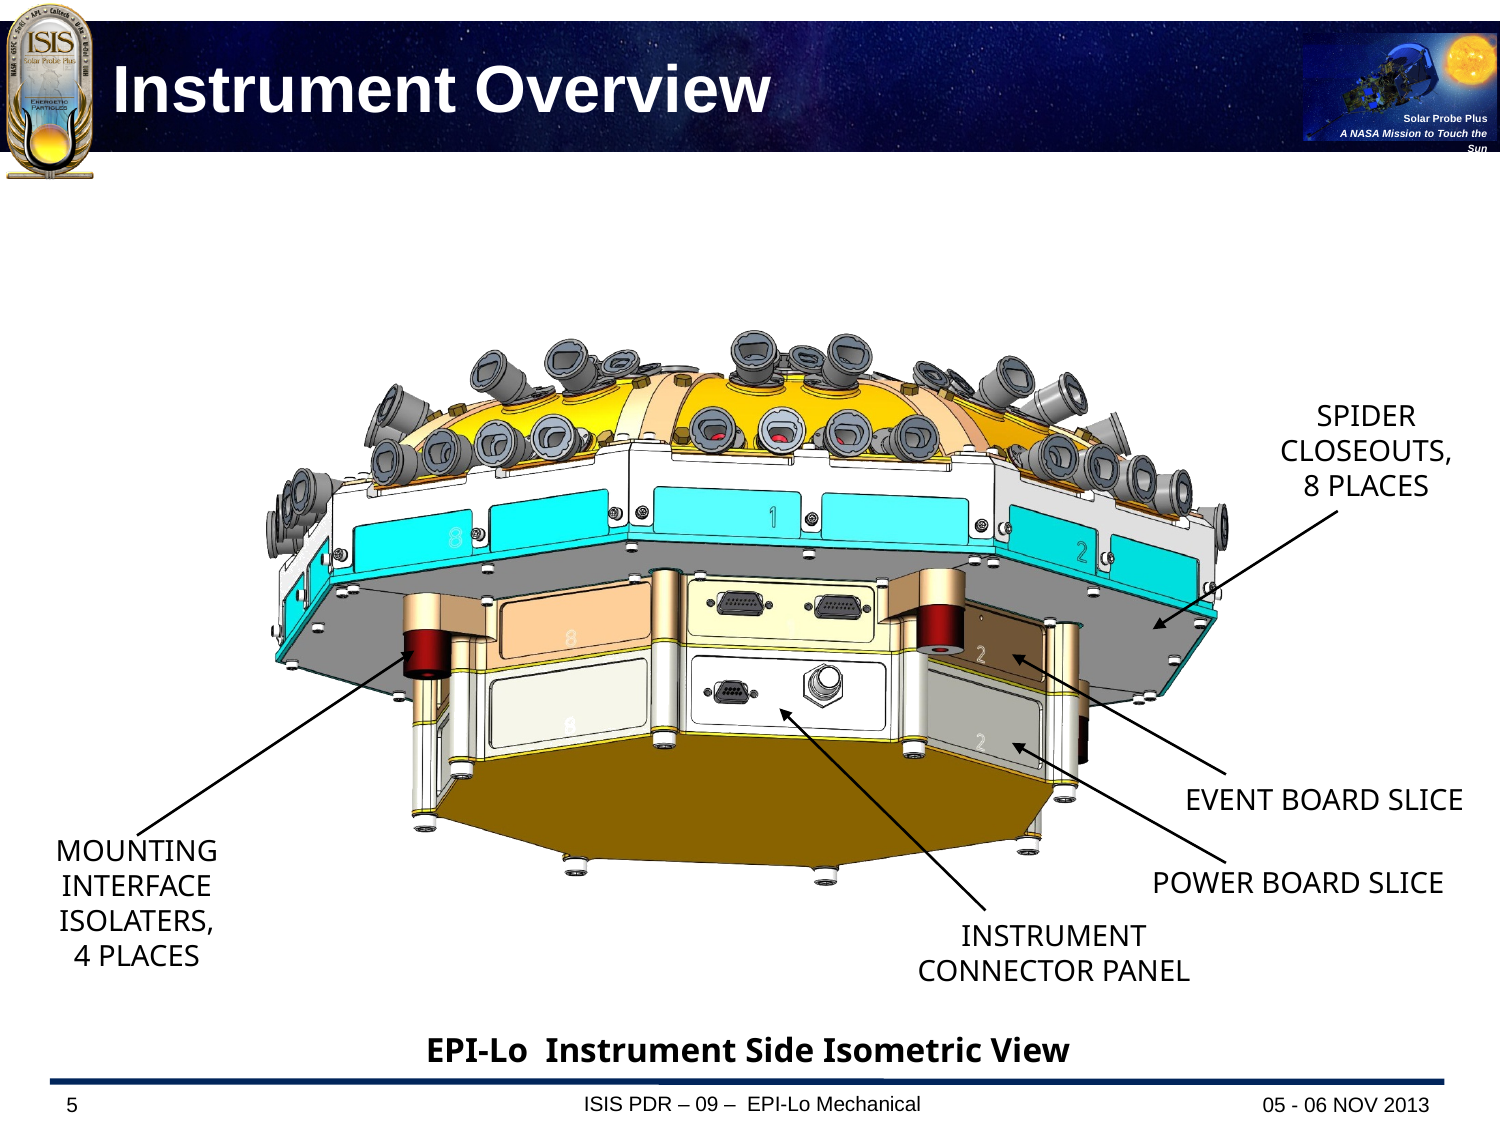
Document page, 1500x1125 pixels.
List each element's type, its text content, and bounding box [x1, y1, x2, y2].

picture [259, 321, 1240, 893]
text_box POWER BOARD SLICE [1126, 856, 1471, 907]
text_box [1011, 654, 1227, 742]
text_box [779, 708, 986, 911]
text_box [136, 650, 415, 836]
text_box EVENT BOARD SLICE [1244, 774, 1497, 824]
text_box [1011, 742, 1227, 864]
text_box MOUNTING INTERFACE ISOLATERS, 4 PLACES [33, 824, 241, 980]
text_box SPIDER CLOSEOUTS, 8 PLACES [1262, 389, 1471, 510]
picture [0, 2, 1500, 181]
title Instrument Overview [111, 30, 1294, 142]
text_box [1152, 510, 1338, 630]
text_box EPI-Lo Instrument Side Isometric View [370, 1021, 1127, 1077]
text_box INSTRUMENT CONNECTOR PANEL [882, 910, 1226, 996]
